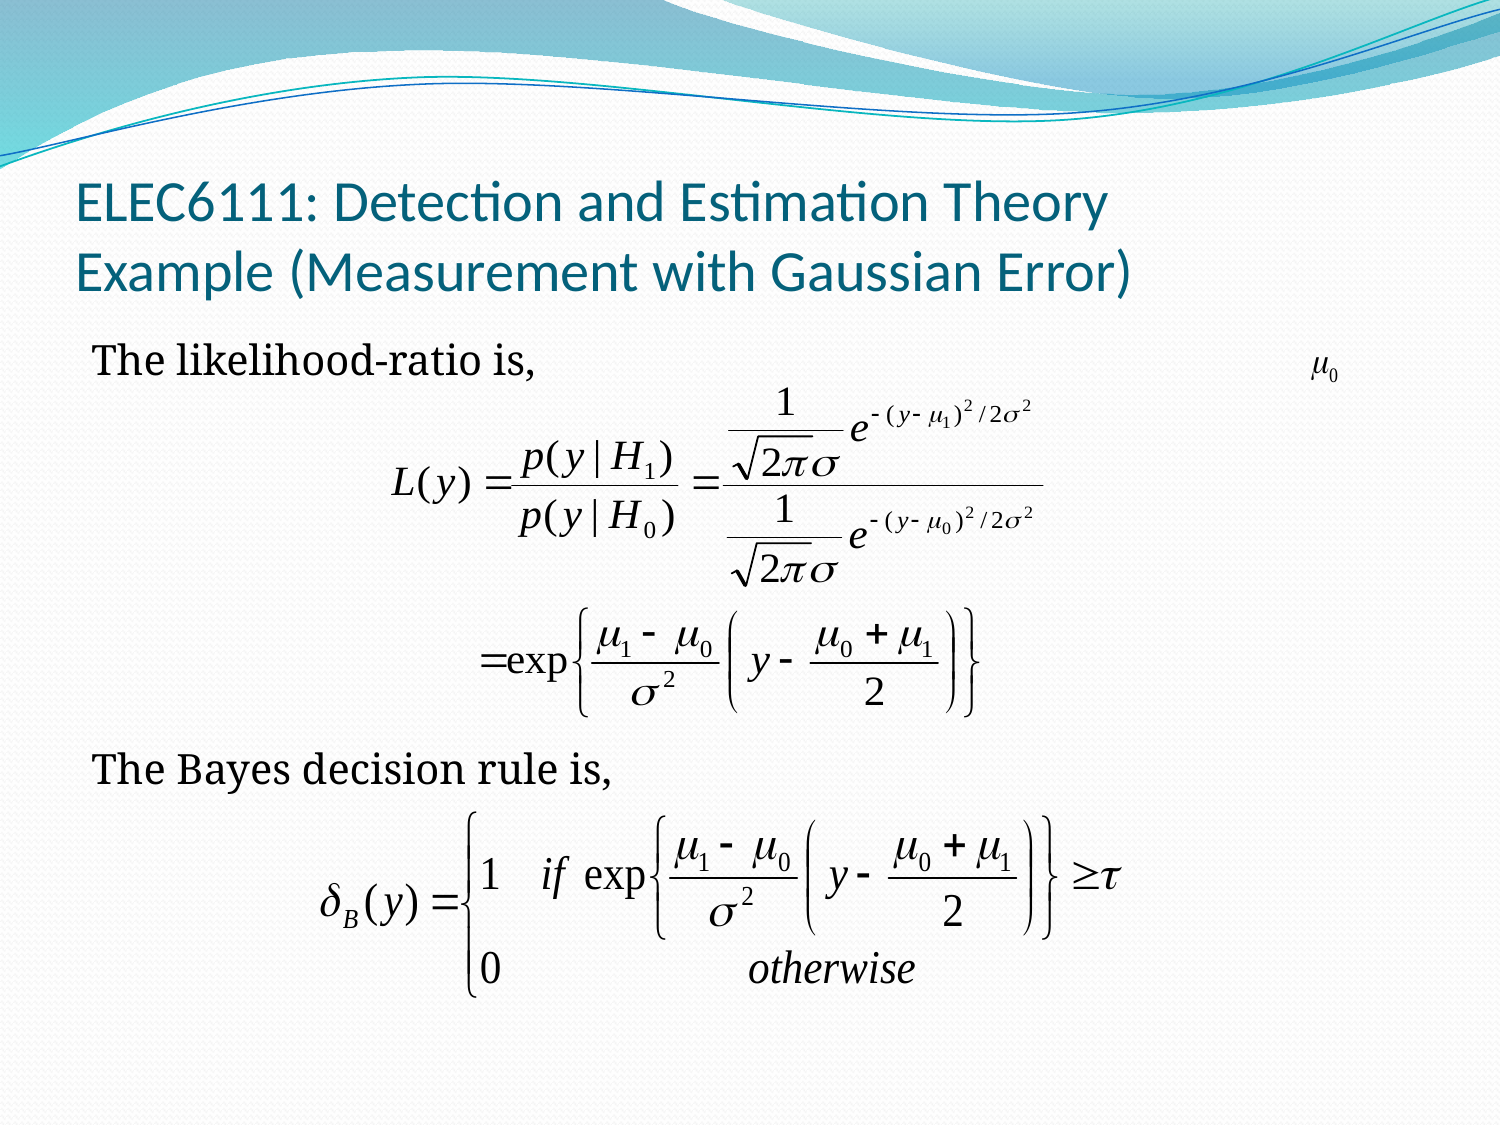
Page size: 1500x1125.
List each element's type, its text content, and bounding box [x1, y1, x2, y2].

title ELEC6111: Detection and Estimation Theory Example (Measurement with Gaussian Error) [75, 115, 1425, 303]
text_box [313, 802, 1133, 1008]
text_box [1304, 337, 1344, 392]
list The likelihood-ratio is, The Bayes decision rule is, [76, 326, 1427, 1047]
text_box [383, 373, 1052, 729]
